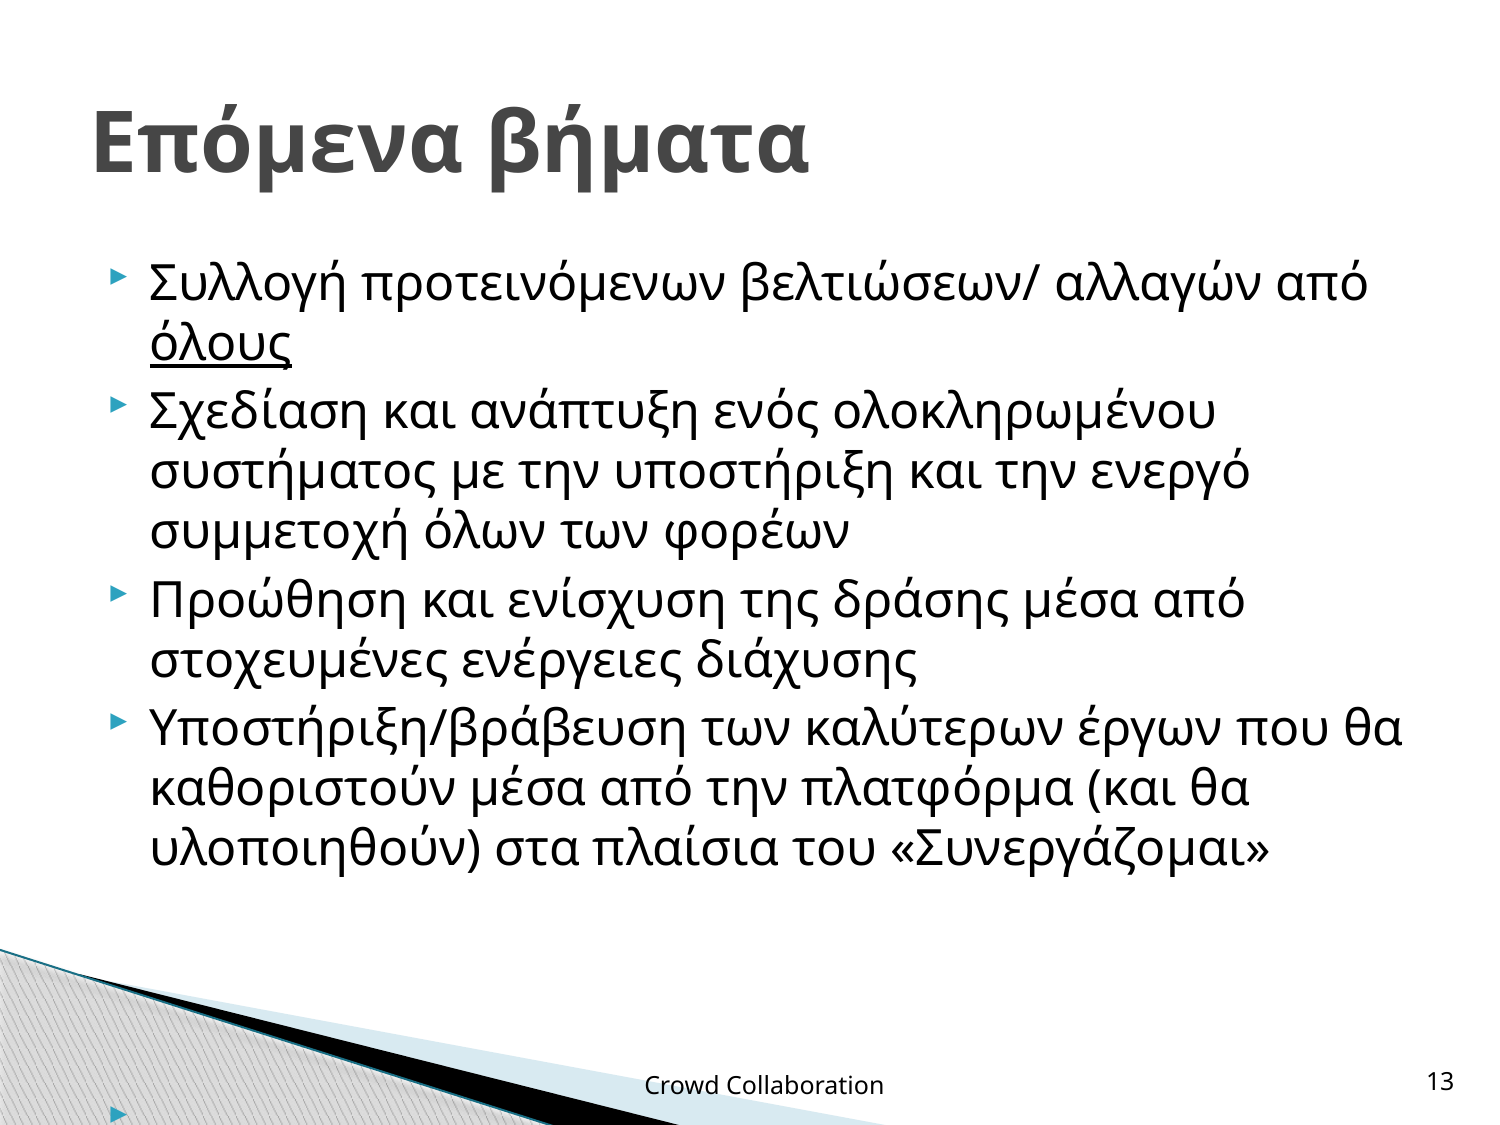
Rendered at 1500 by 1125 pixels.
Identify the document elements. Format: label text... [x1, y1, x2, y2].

title Επόμενα βήματα [75, 45, 1425, 233]
footer Crowd Collaboration [29, 1051, 1500, 1112]
slide_number 13 [1387, 1046, 1470, 1107]
list Συλλογή προτεινόμενων βελτιώσεων/ αλλαγών από όλους Σχεδίαση και ανάπτυξη ενός ολοκληρωμένου συστήματος με την υποστήριξη και την ενεργό συμμετοχή όλων των φορέων Προώθηση και ενίσχυση της δράσης μέσα από στοχευμένες ενέργειες διάχυσης Υποστήριξη/βράβευση των καλύτερων έργων που θα καθοριστούν μέσα από την πλατφόρμα (και θα υλοποιηθούν) στα πλαίσια του «Συνεργάζομαι» [75, 243, 1425, 986]
